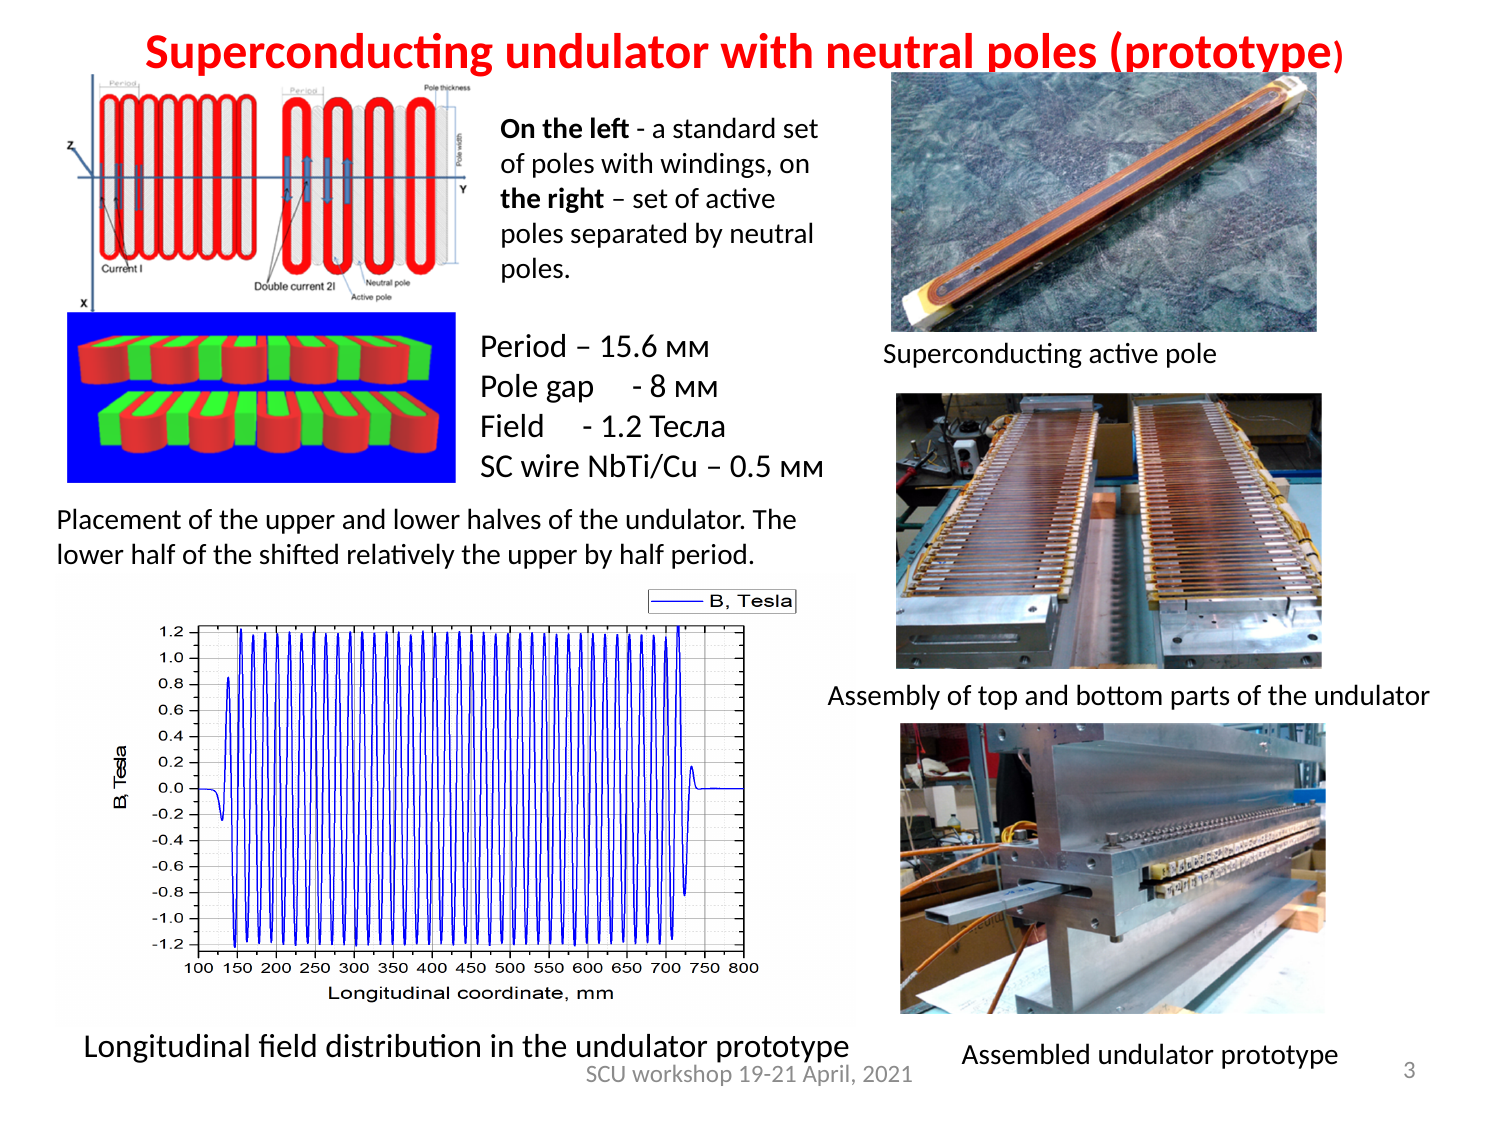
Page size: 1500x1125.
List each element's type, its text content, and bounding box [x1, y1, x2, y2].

text_box Superconducting undulator with neutral poles (prototype) [130, 10, 1360, 86]
picture [899, 723, 1326, 1014]
footer SCU workshop 19-21 April, 2021 [512, 1042, 988, 1103]
picture [59, 74, 474, 484]
text_box Period – 15.6 мм Pole gap - 8 мм Field - 1.2 Тесла SC wire NbTi/Cu – 0.5 мм [465, 317, 856, 492]
picture [896, 393, 1322, 669]
text_box Placement of the upper and lower halves of the undulator. The lower half of the shifted relatively the upper by half period. [41, 493, 829, 578]
text_box Superconducting active pole [868, 326, 1233, 377]
text_box On the left - a standard set of poles with windings, on the right – set of active poles separated by neutral poles. [485, 101, 850, 292]
text_box Longitudinal field distribution in the undulator prototype [69, 1016, 866, 1072]
picture [55, 573, 857, 1027]
text_box Assembly of top and bottom parts of the undulator [862, 668, 1447, 719]
slide_number 3 [1080, 1038, 1431, 1099]
text_box Assembled undulator prototype [946, 1028, 1361, 1078]
picture [891, 72, 1318, 332]
